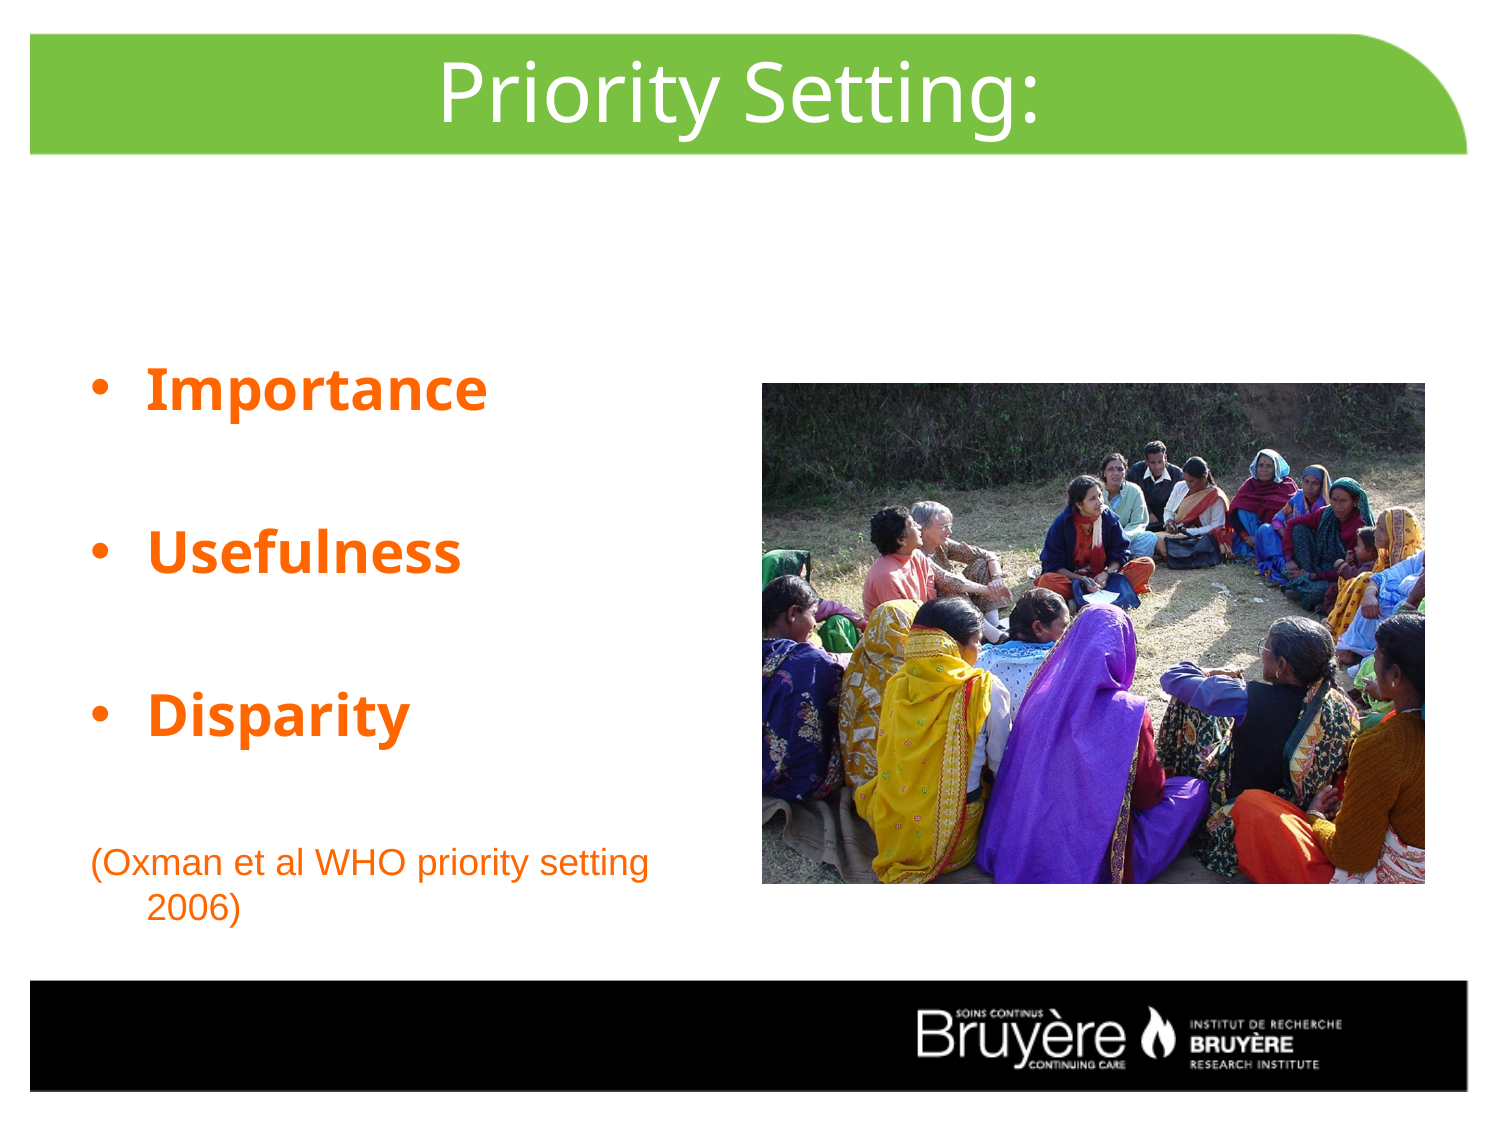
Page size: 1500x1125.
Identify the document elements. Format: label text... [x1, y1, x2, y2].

picture [30, 33, 1470, 1092]
title Priority Setting: Delphi Selection Process [75, 45, 1425, 233]
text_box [762, 383, 1426, 885]
list Importance Usefulness Disparity (Oxman et al WHO priority setting 2006) [75, 262, 738, 1047]
